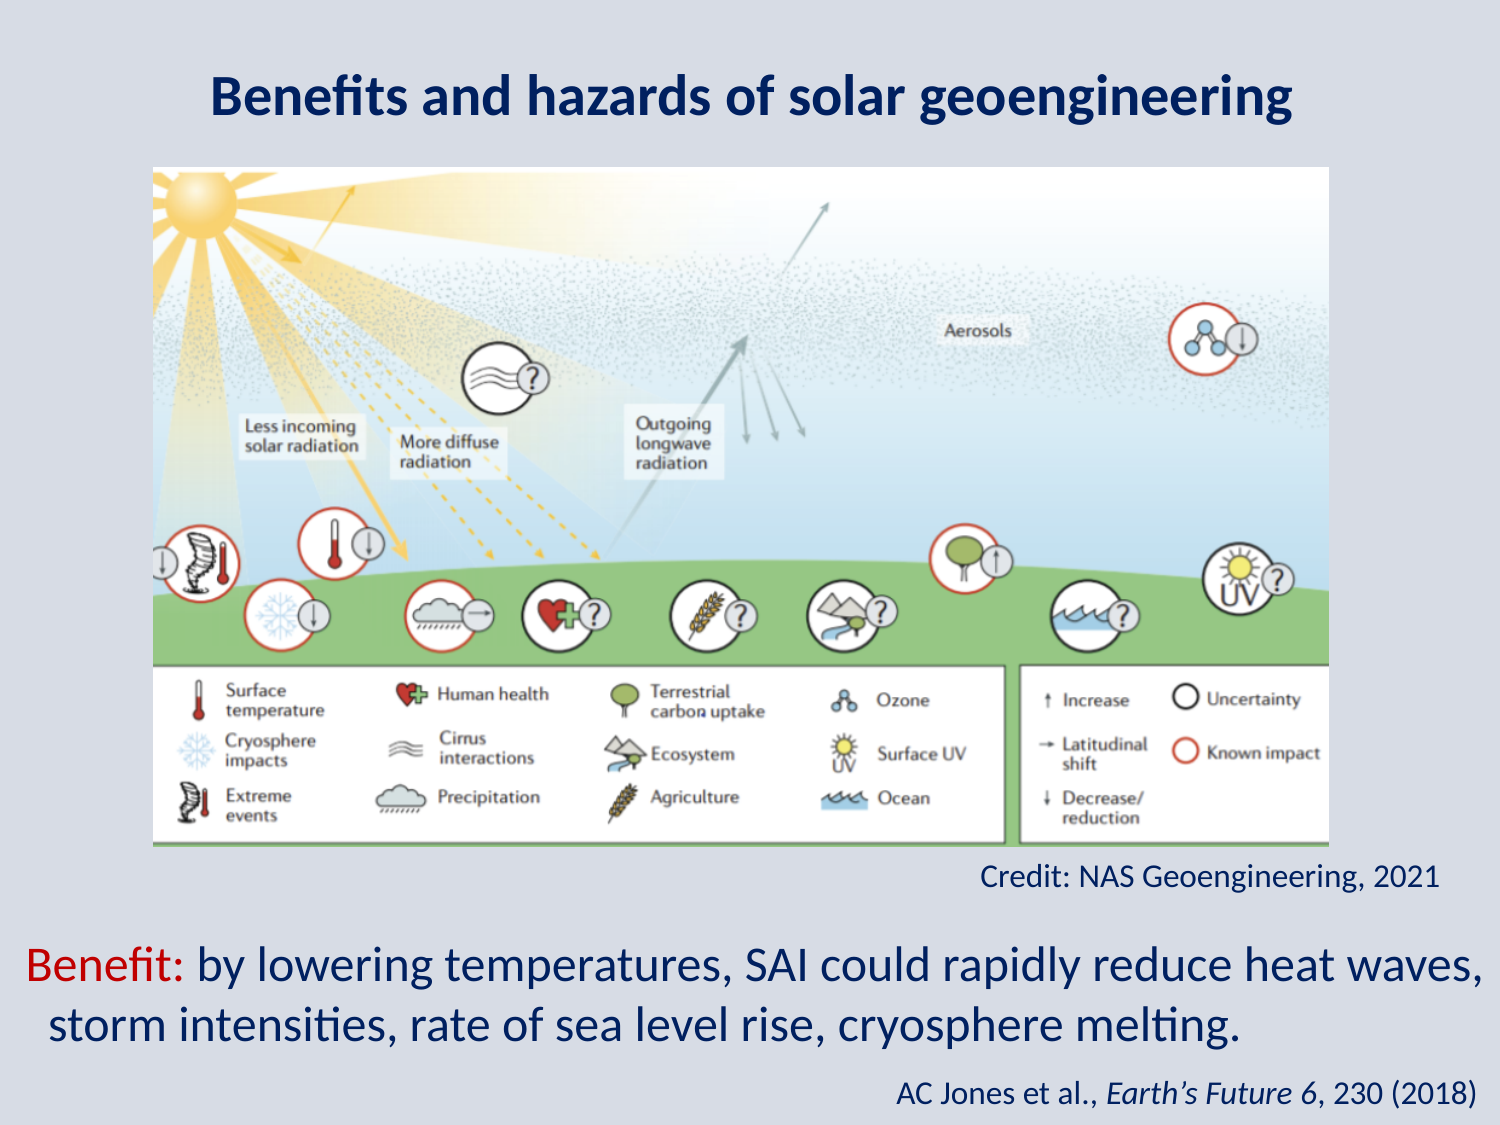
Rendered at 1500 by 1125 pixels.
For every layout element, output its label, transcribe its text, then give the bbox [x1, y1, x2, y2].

text_box Benefits and hazards of solar geoengineering [195, 50, 1322, 135]
text_box AC Jones et al., Earth’s Future 6, 230 (2018) [881, 1063, 1493, 1119]
text_box Credit: NAS Geoengineering, 2021 [965, 847, 1456, 902]
text_box Benefit: by lowering temperatures, SAI could rapidly reduce heat waves, storm intensities, rate of sea level rise, cryosphere melting. [10, 924, 1500, 1060]
picture [153, 167, 1329, 848]
